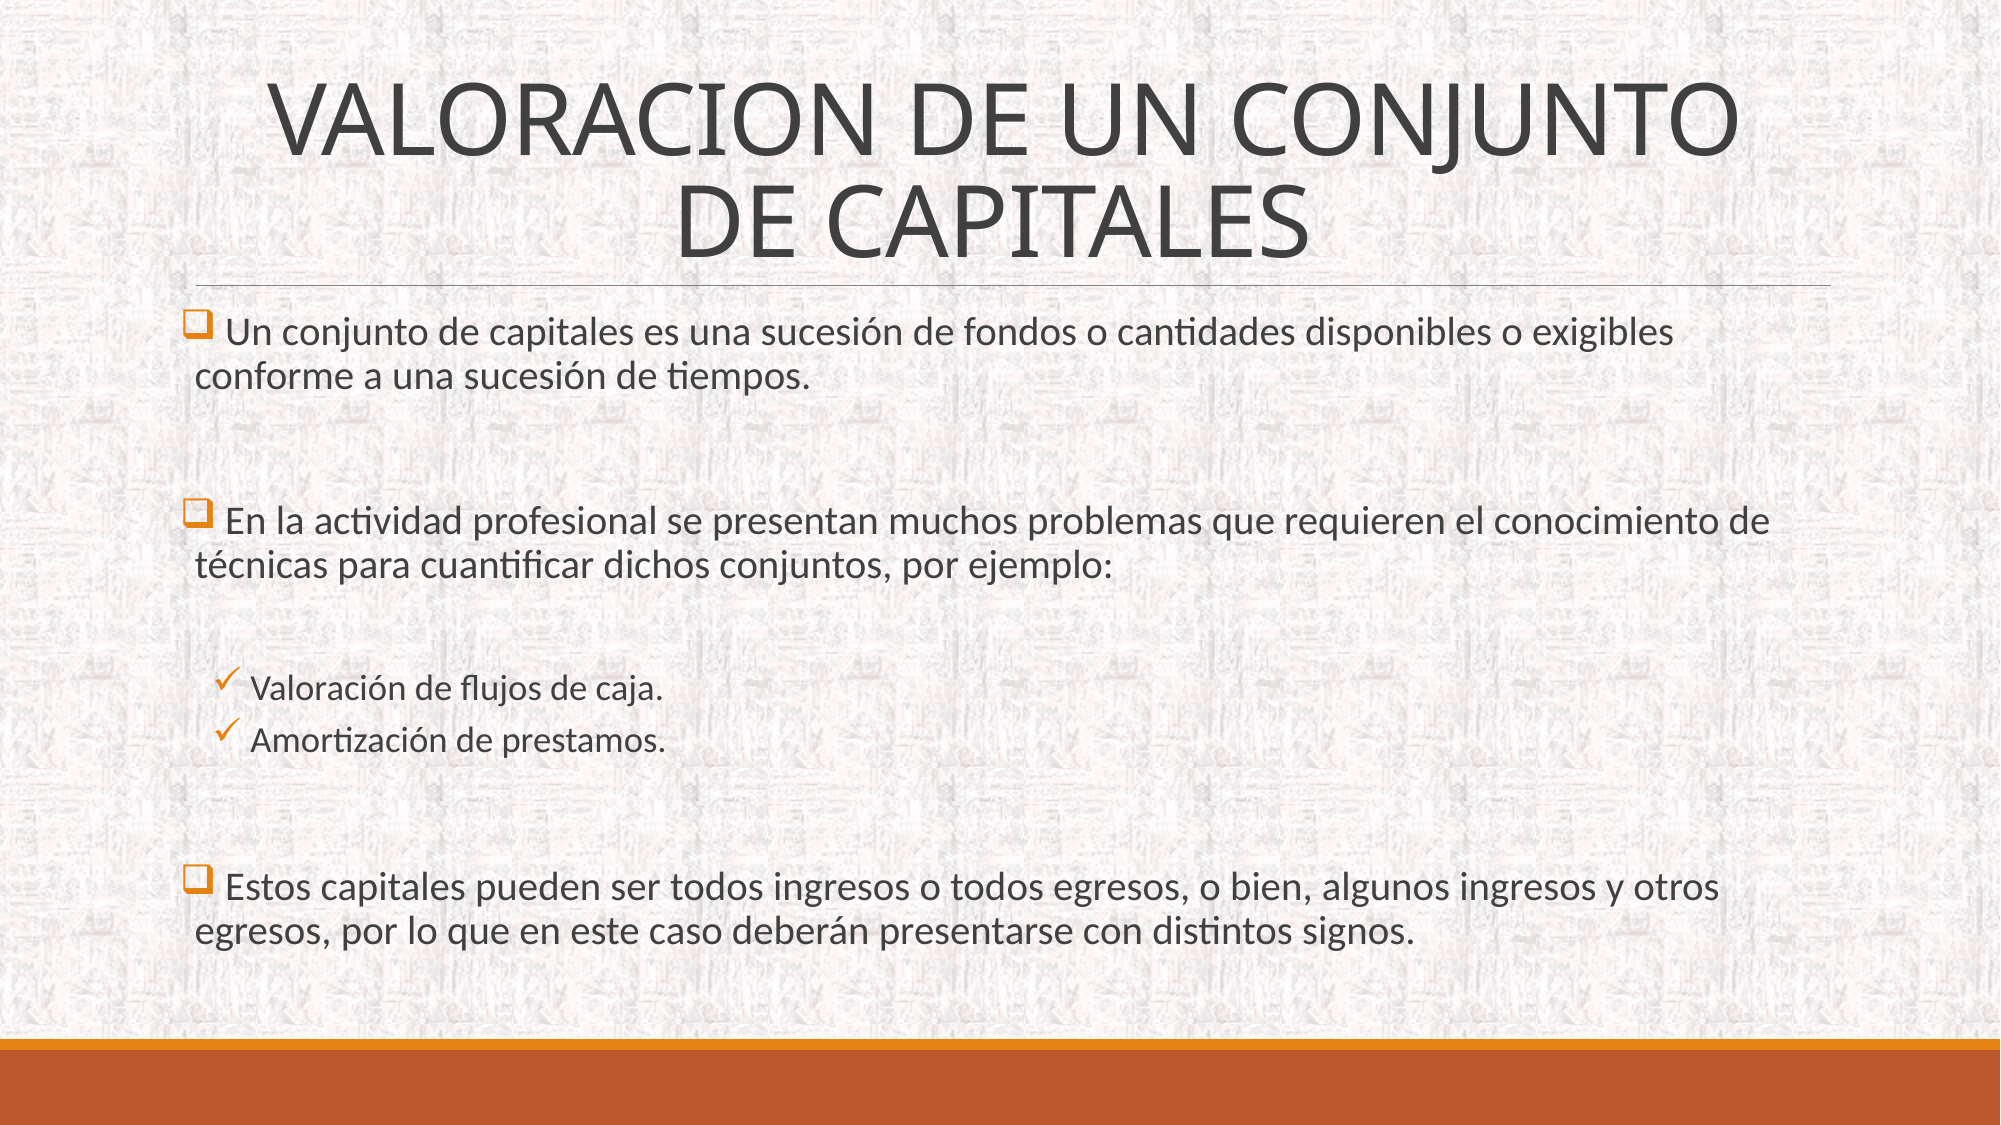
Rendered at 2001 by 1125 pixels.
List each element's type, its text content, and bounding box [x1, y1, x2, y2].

picture [0, 0, 2001, 1125]
title VALORACION DE UN CONJUNTO DE CAPITALES [180, 47, 1830, 285]
list Un conjunto de capitales es una sucesión de fondos o cantidades disponibles o exigibles conforme a una sucesión de tiempos. En la actividad profesional se presentan muchos problemas que requieren el conocimiento de técnicas para cuantificar dichos conjuntos, por ejemplo: Valoración de flujos de caja. Amortización de prestamos. Estos capitales pueden ser todos ingresos o todos egresos, o bien, algunos ingresos y otros egresos, por lo que en este caso deberán presentarse con distintos signos. [180, 302, 1830, 963]
